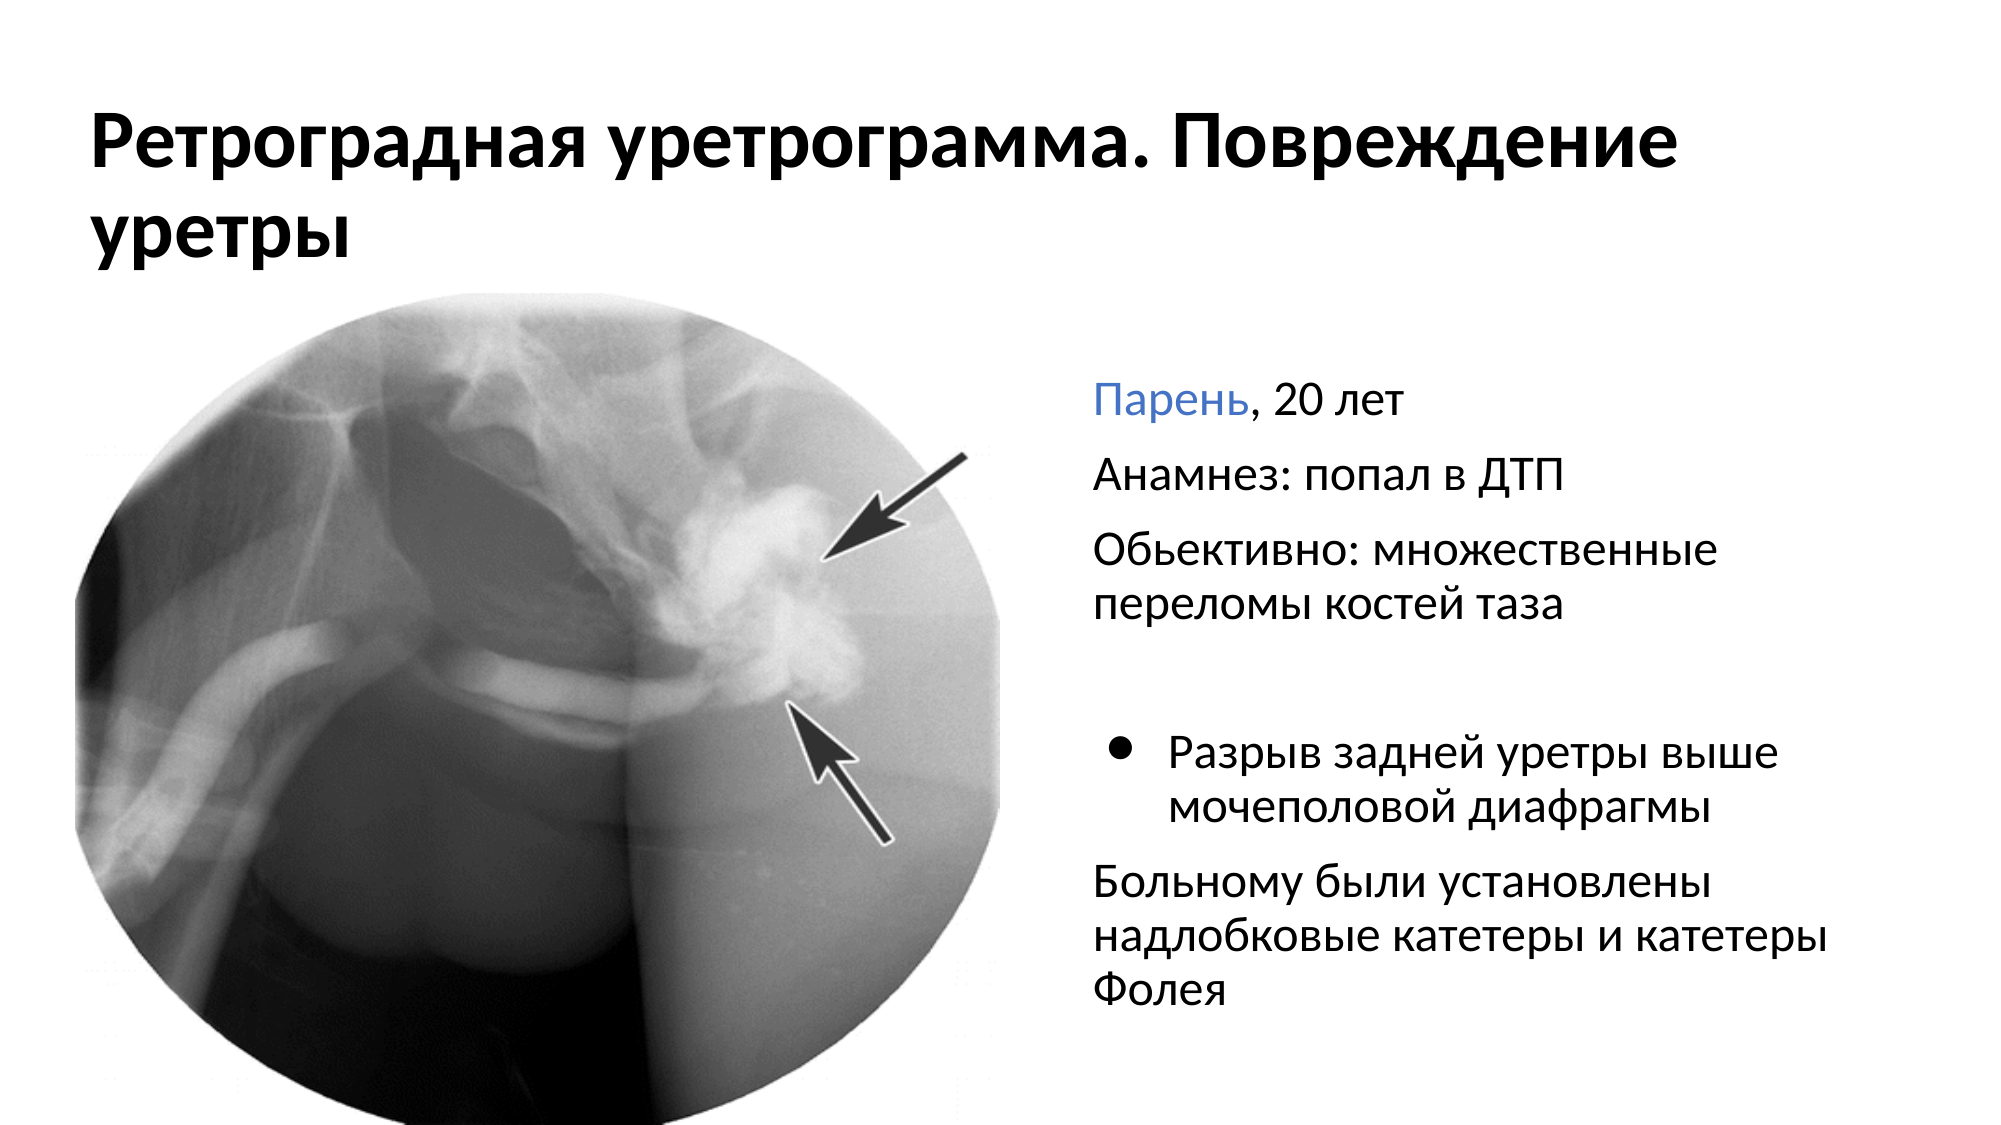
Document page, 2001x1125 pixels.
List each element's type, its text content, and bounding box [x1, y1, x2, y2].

title Ретроградная уретрограмма. Повреждение уретры [75, 94, 1861, 277]
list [75, 292, 1001, 1125]
text_box Парень, 20 лет Анамнез: попал в ДТП Обьективно: множественные переломы костей таза Разрыв задней уретры выше мочеполовой диафрагмы Больному были установлены надлобковые катетеры и катетеры Фолея [1077, 364, 1959, 1024]
